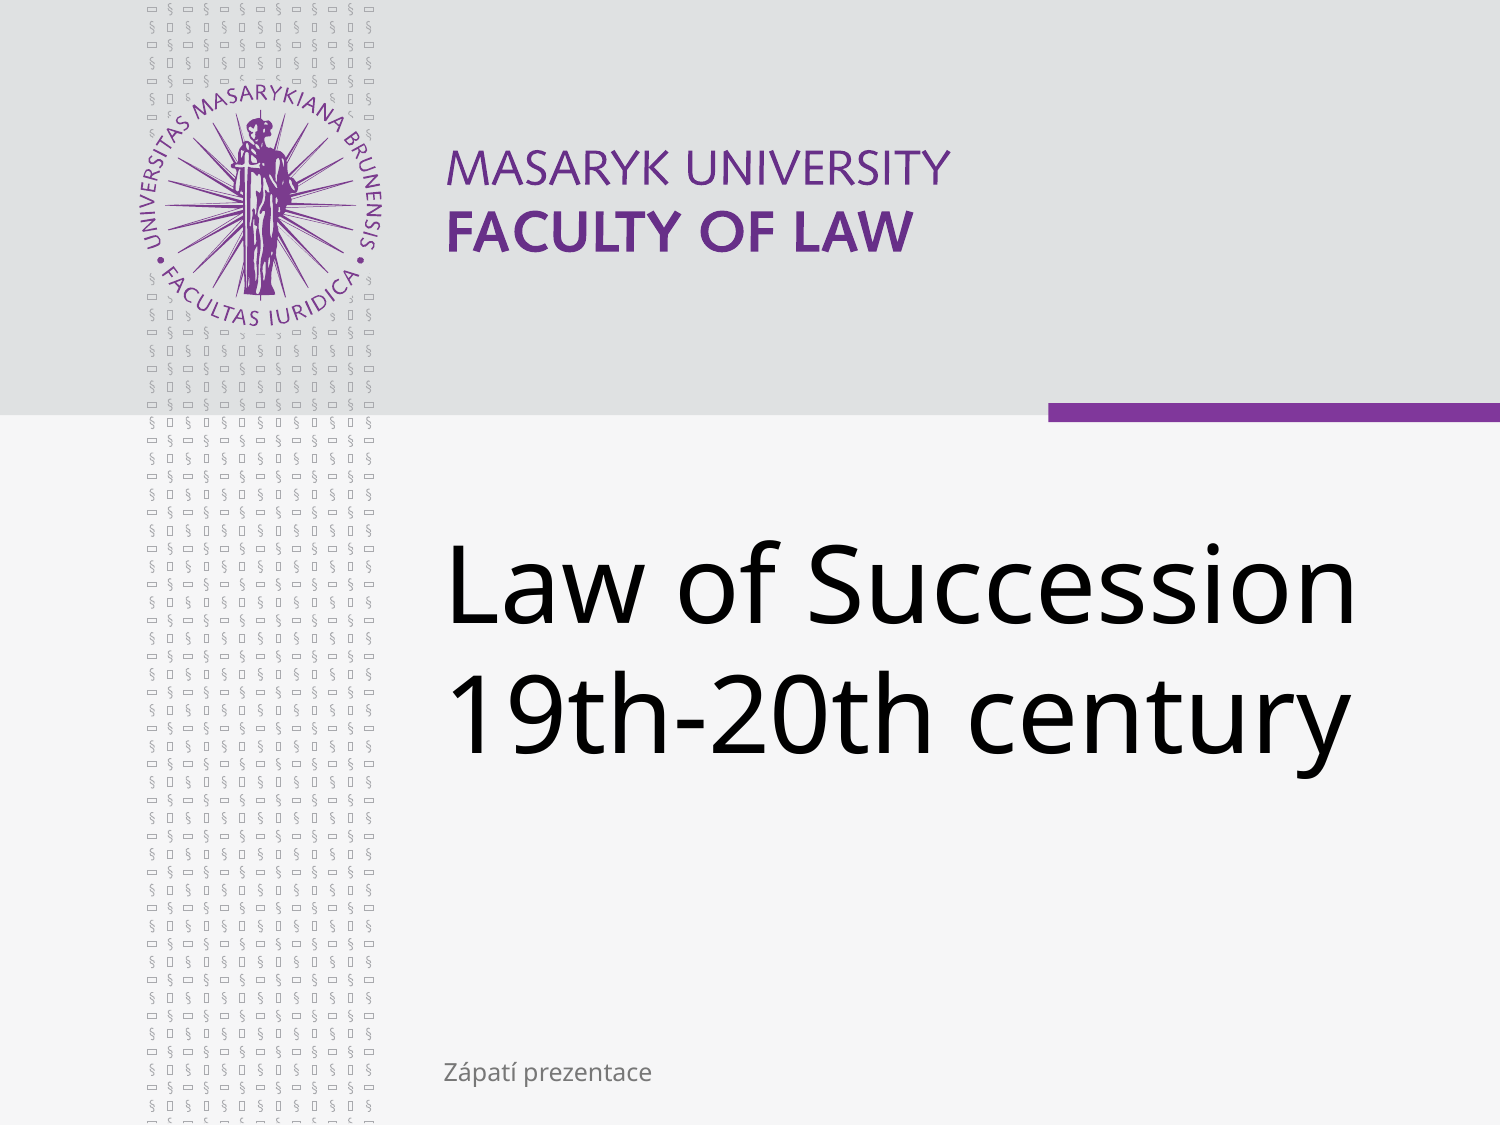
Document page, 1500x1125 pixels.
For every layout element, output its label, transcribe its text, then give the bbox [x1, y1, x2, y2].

footer Zápatí prezentace [443, 1059, 1258, 1100]
title Law of Succession 19th-20th century [443, 515, 1423, 1059]
